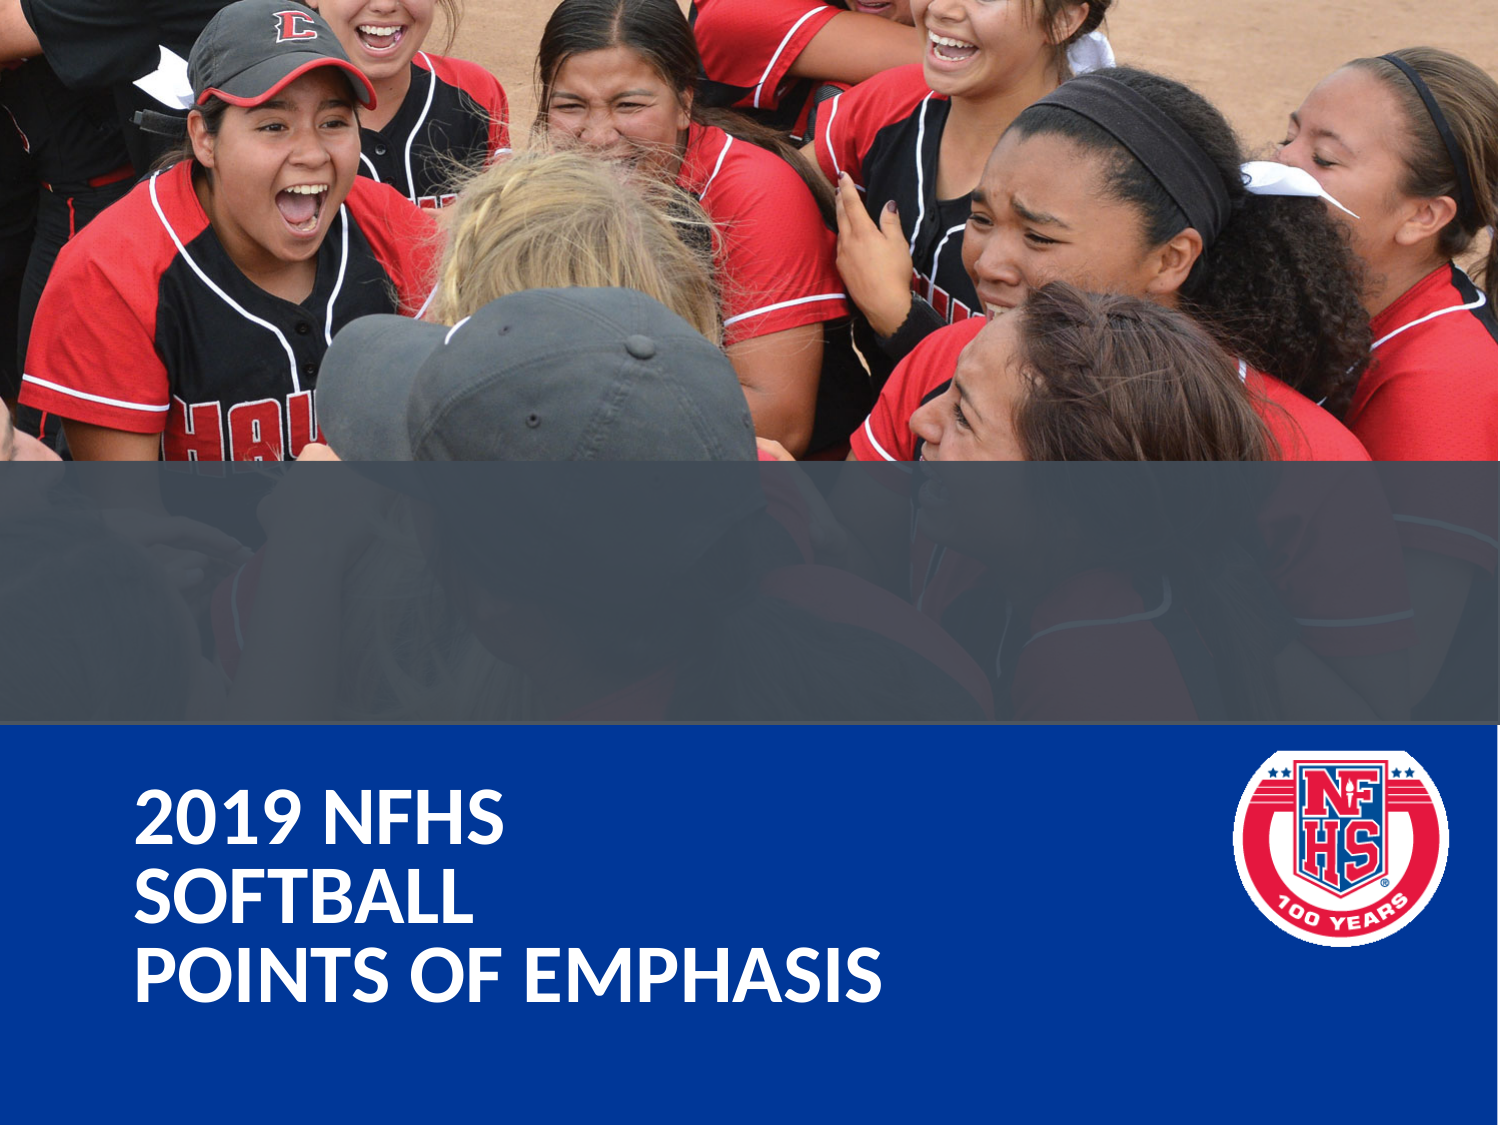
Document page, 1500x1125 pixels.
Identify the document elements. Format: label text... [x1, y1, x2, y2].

picture [1228, 743, 1452, 957]
title 2019 NFHS softball points of emphasis [118, 774, 1210, 1062]
picture [0, 0, 1498, 460]
